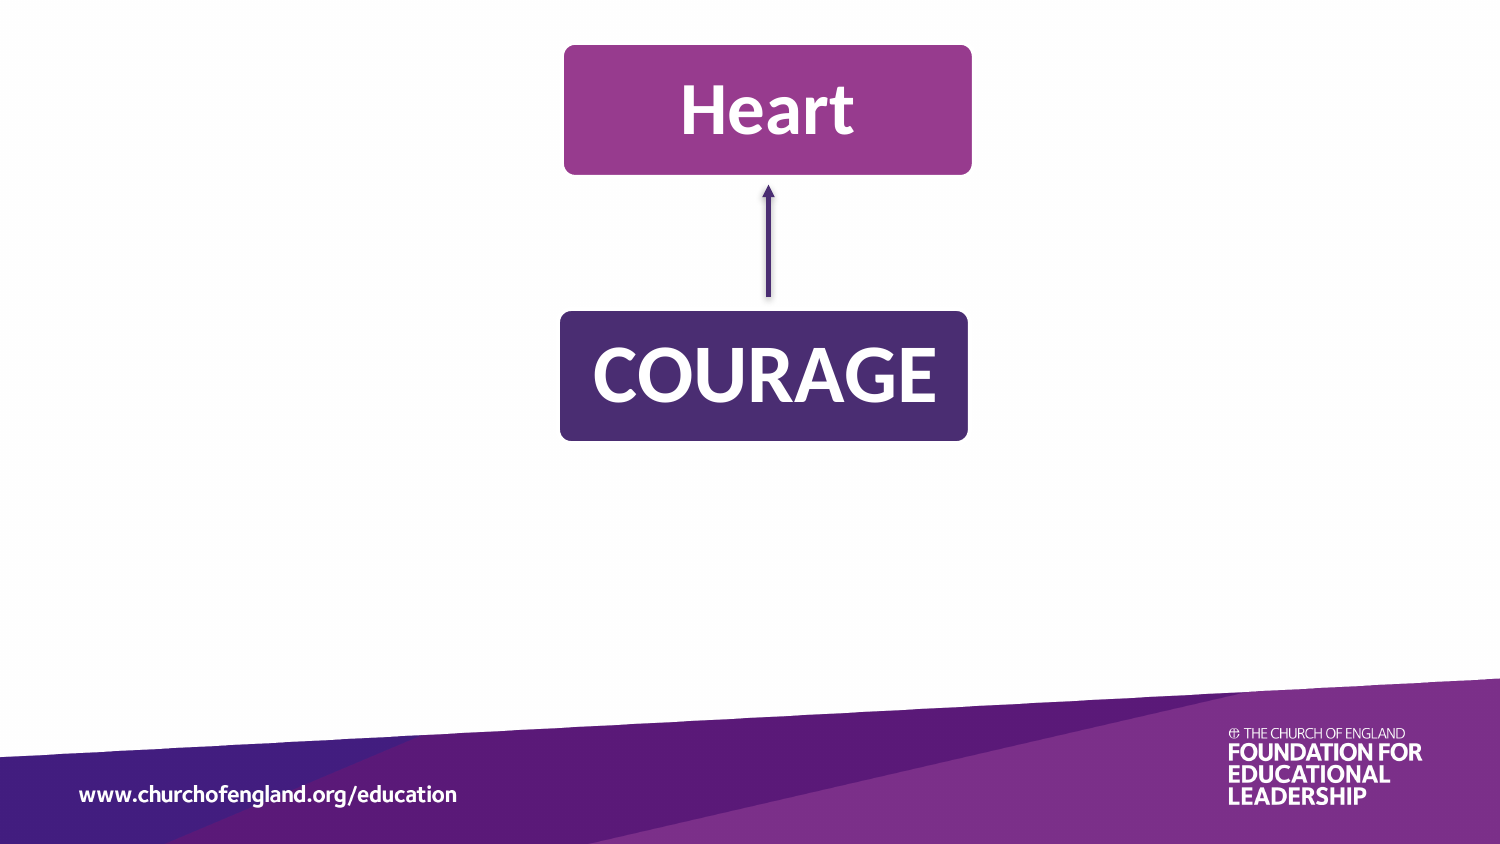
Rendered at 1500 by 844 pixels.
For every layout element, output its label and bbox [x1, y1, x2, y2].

picture [0, 0, 1500, 844]
text_box [561, 42, 975, 298]
text_box [557, 302, 971, 710]
